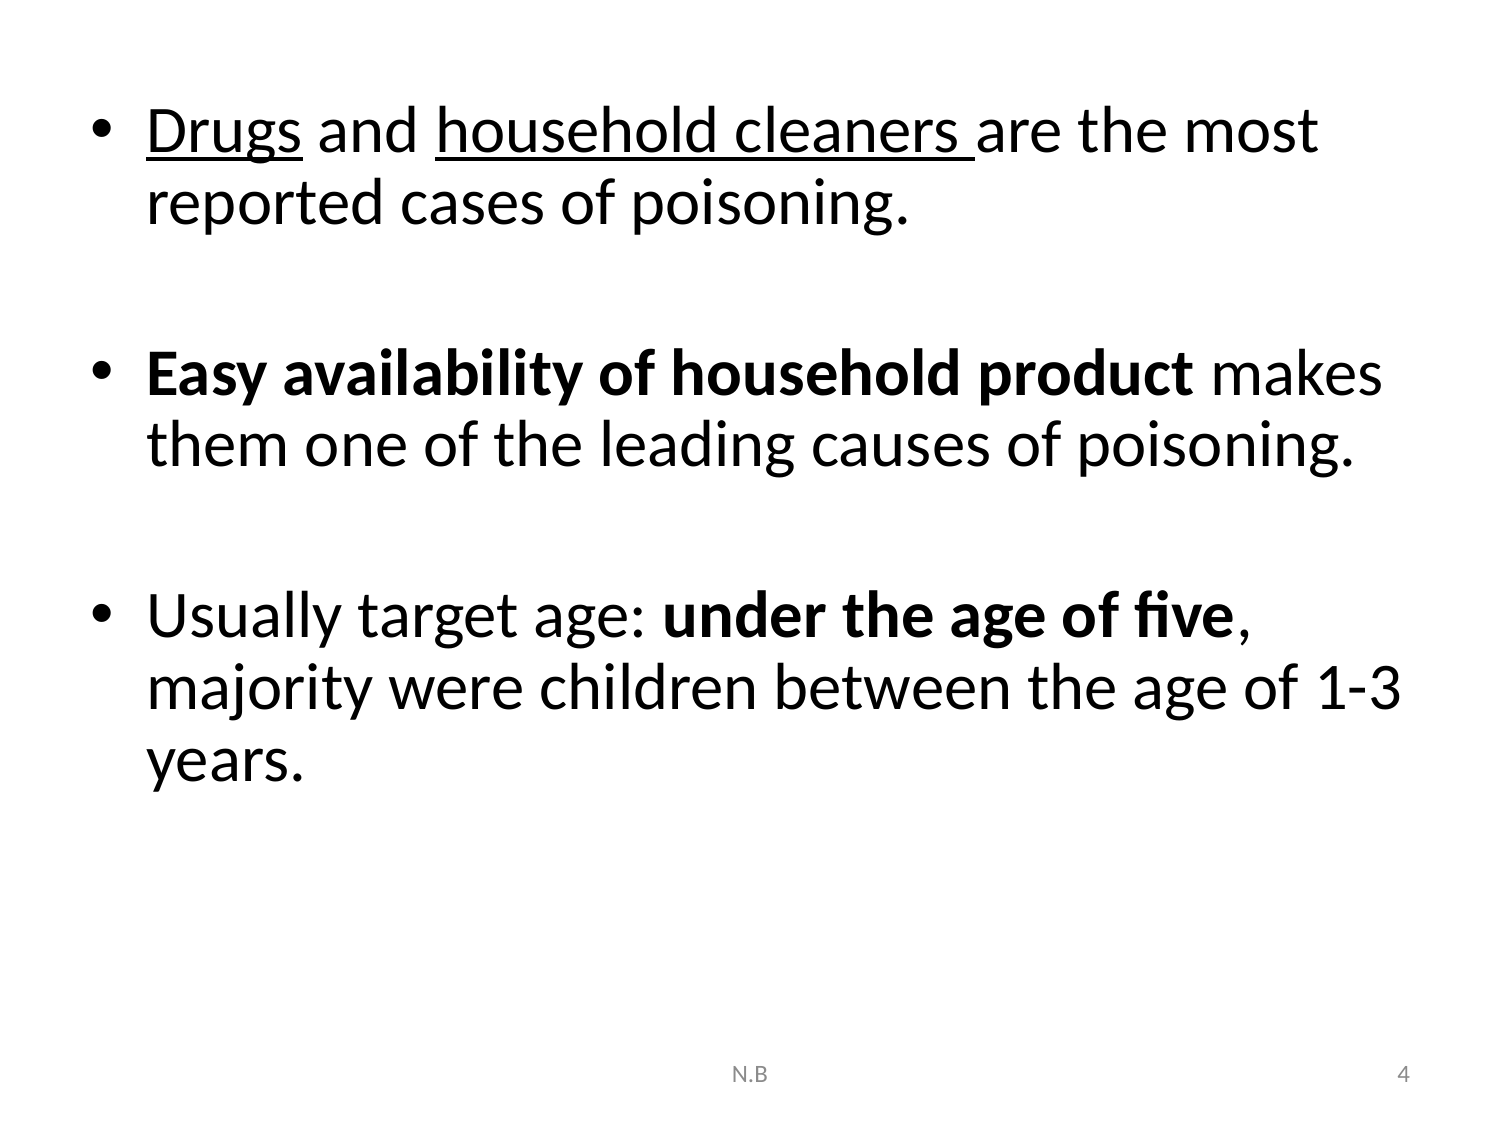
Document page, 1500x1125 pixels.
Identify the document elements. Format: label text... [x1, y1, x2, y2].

footer N.B [512, 1042, 988, 1103]
list Drugs and household cleaners are the most reported cases of poisoning. Easy availability of household product makes them one of the leading causes of poisoning. Usually target age: under the age of five, majority were children between the age of 1-3 years. [75, 87, 1425, 1005]
slide_number 4 [1074, 1042, 1425, 1103]
